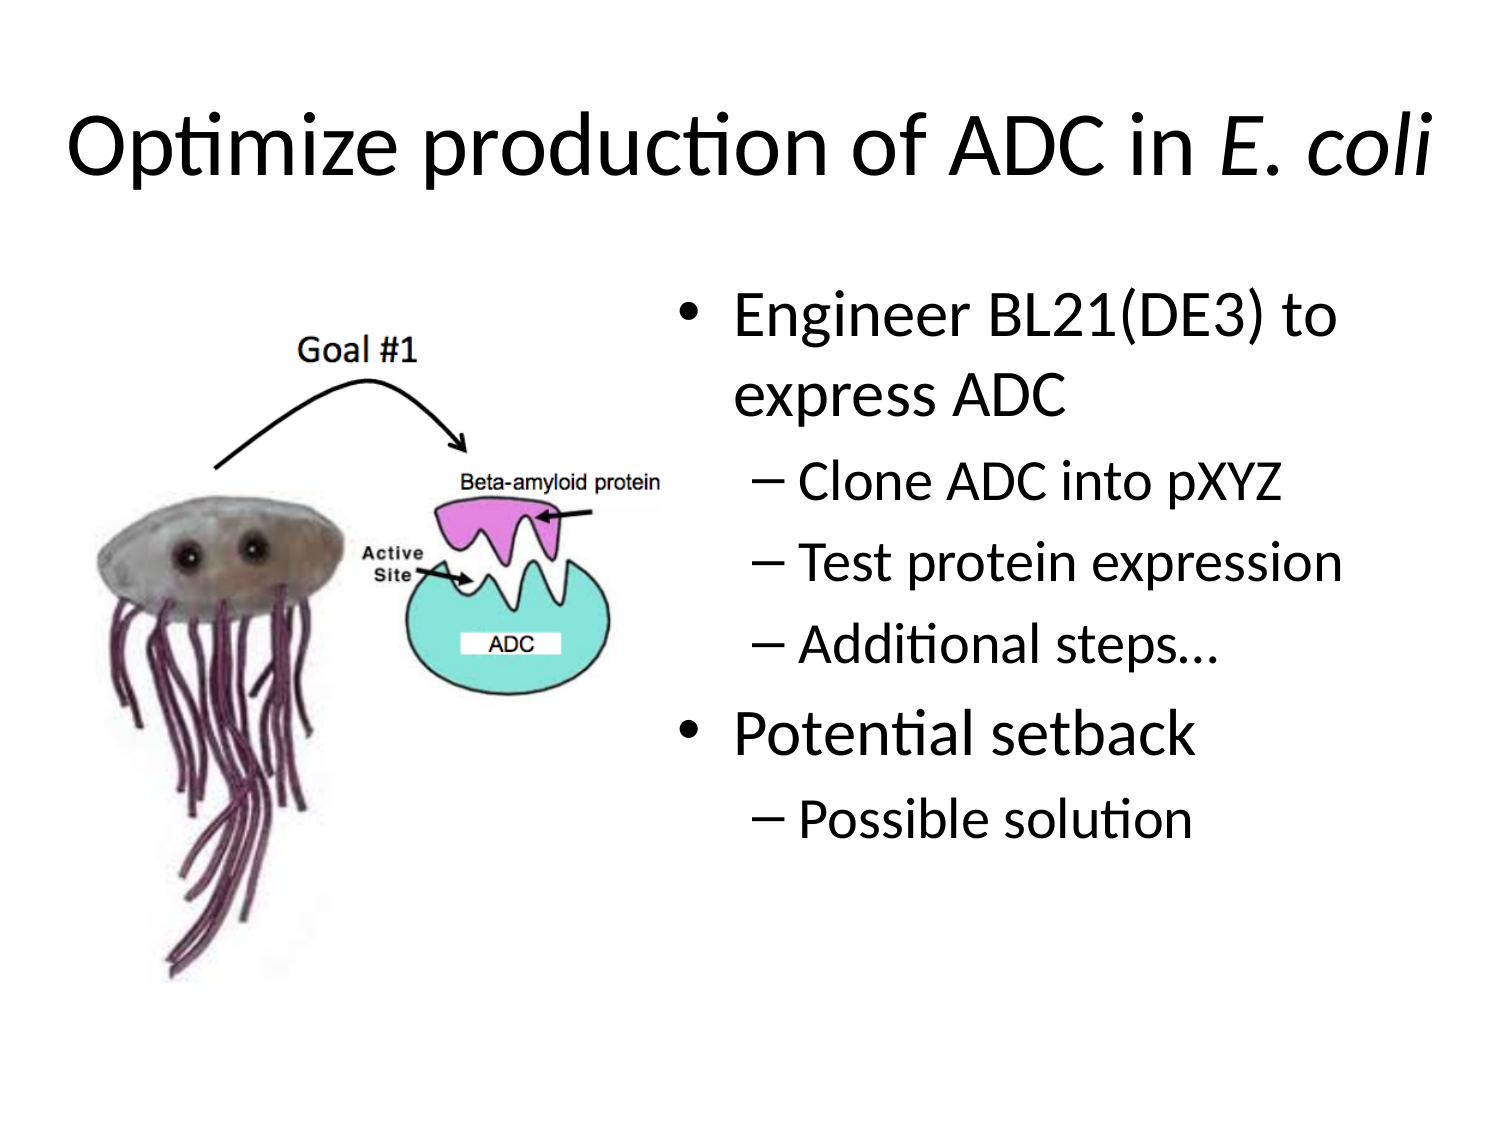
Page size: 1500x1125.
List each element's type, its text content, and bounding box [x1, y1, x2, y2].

list Engineer BL21(DE3) to express ADC Clone ADC into pXYZ Test protein expression Additional steps… Potential setback Possible solution [689, 262, 1479, 1005]
picture [76, 242, 684, 1114]
title Optimize production of ADC in E. coli [0, 45, 1500, 233]
